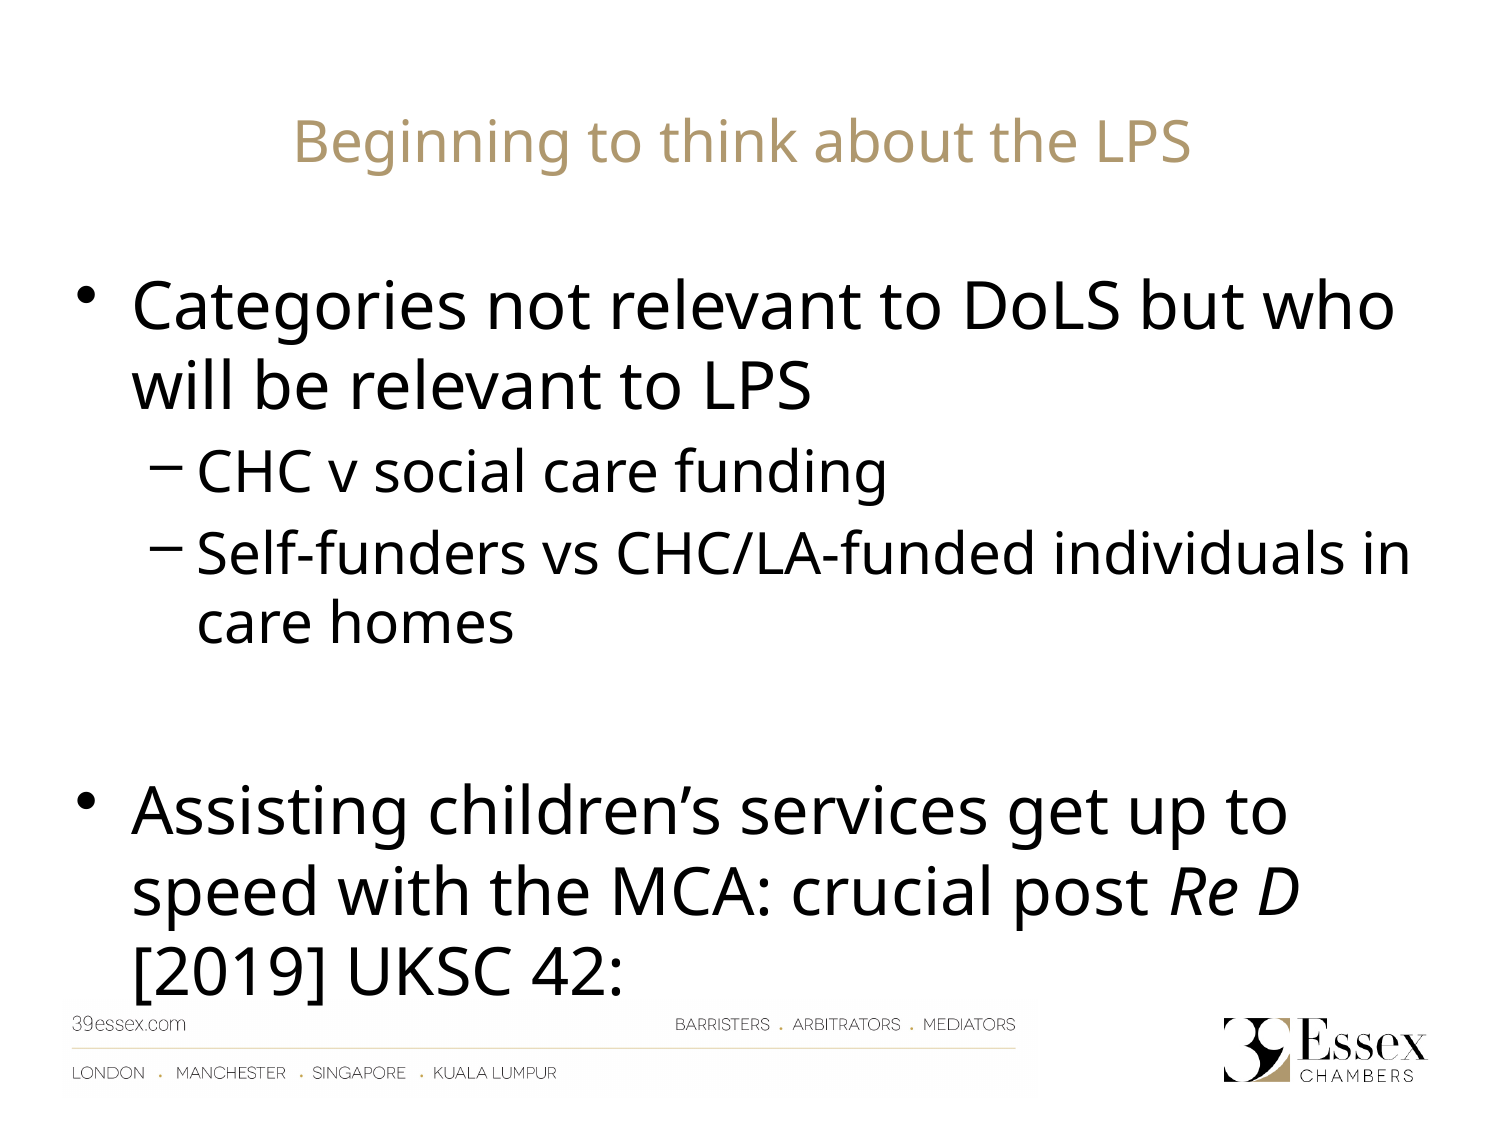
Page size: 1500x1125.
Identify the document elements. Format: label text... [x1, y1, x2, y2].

picture [62, 999, 1038, 1098]
picture [1224, 1012, 1439, 1088]
title Beginning to think about the LPS [74, 44, 1426, 233]
list Categories not relevant to DoLS but who will be relevant to LPS CHC v social care funding Self-funders vs CHC/LA-funded individuals in care homes Assisting children’s services get up to speed with the MCA: crucial post Re D [2019] UKSC 42: [74, 262, 1426, 1059]
